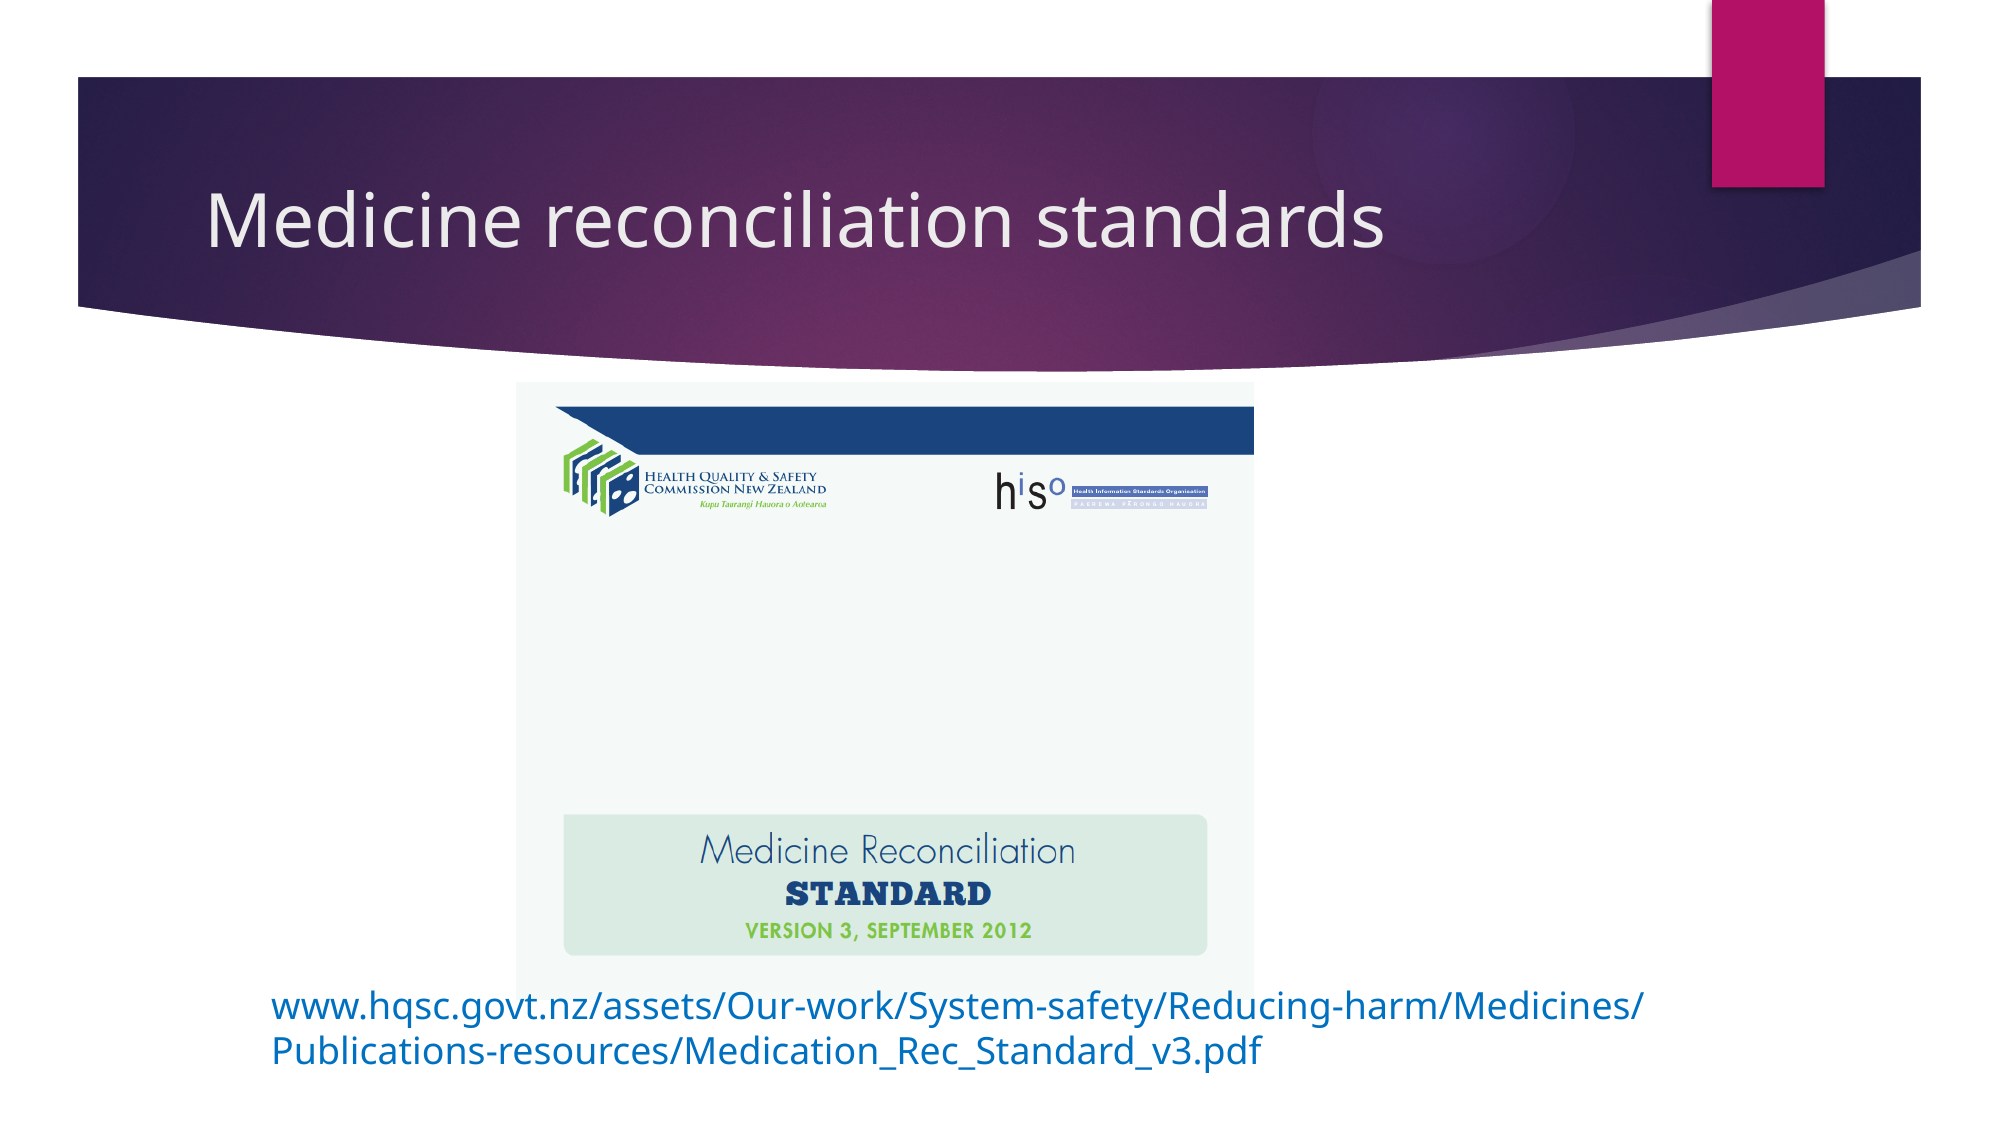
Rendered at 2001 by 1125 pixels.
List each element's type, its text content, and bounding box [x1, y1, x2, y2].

text_box www.hqsc.govt.nz/assets/Our-work/System-safety/Reducing-harm/Medicines/Publications-resources/Medication_Rec_Standard_v3.pdf [256, 974, 1827, 1080]
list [515, 381, 1255, 1000]
title Medicine reconciliation standards [189, 159, 1627, 276]
